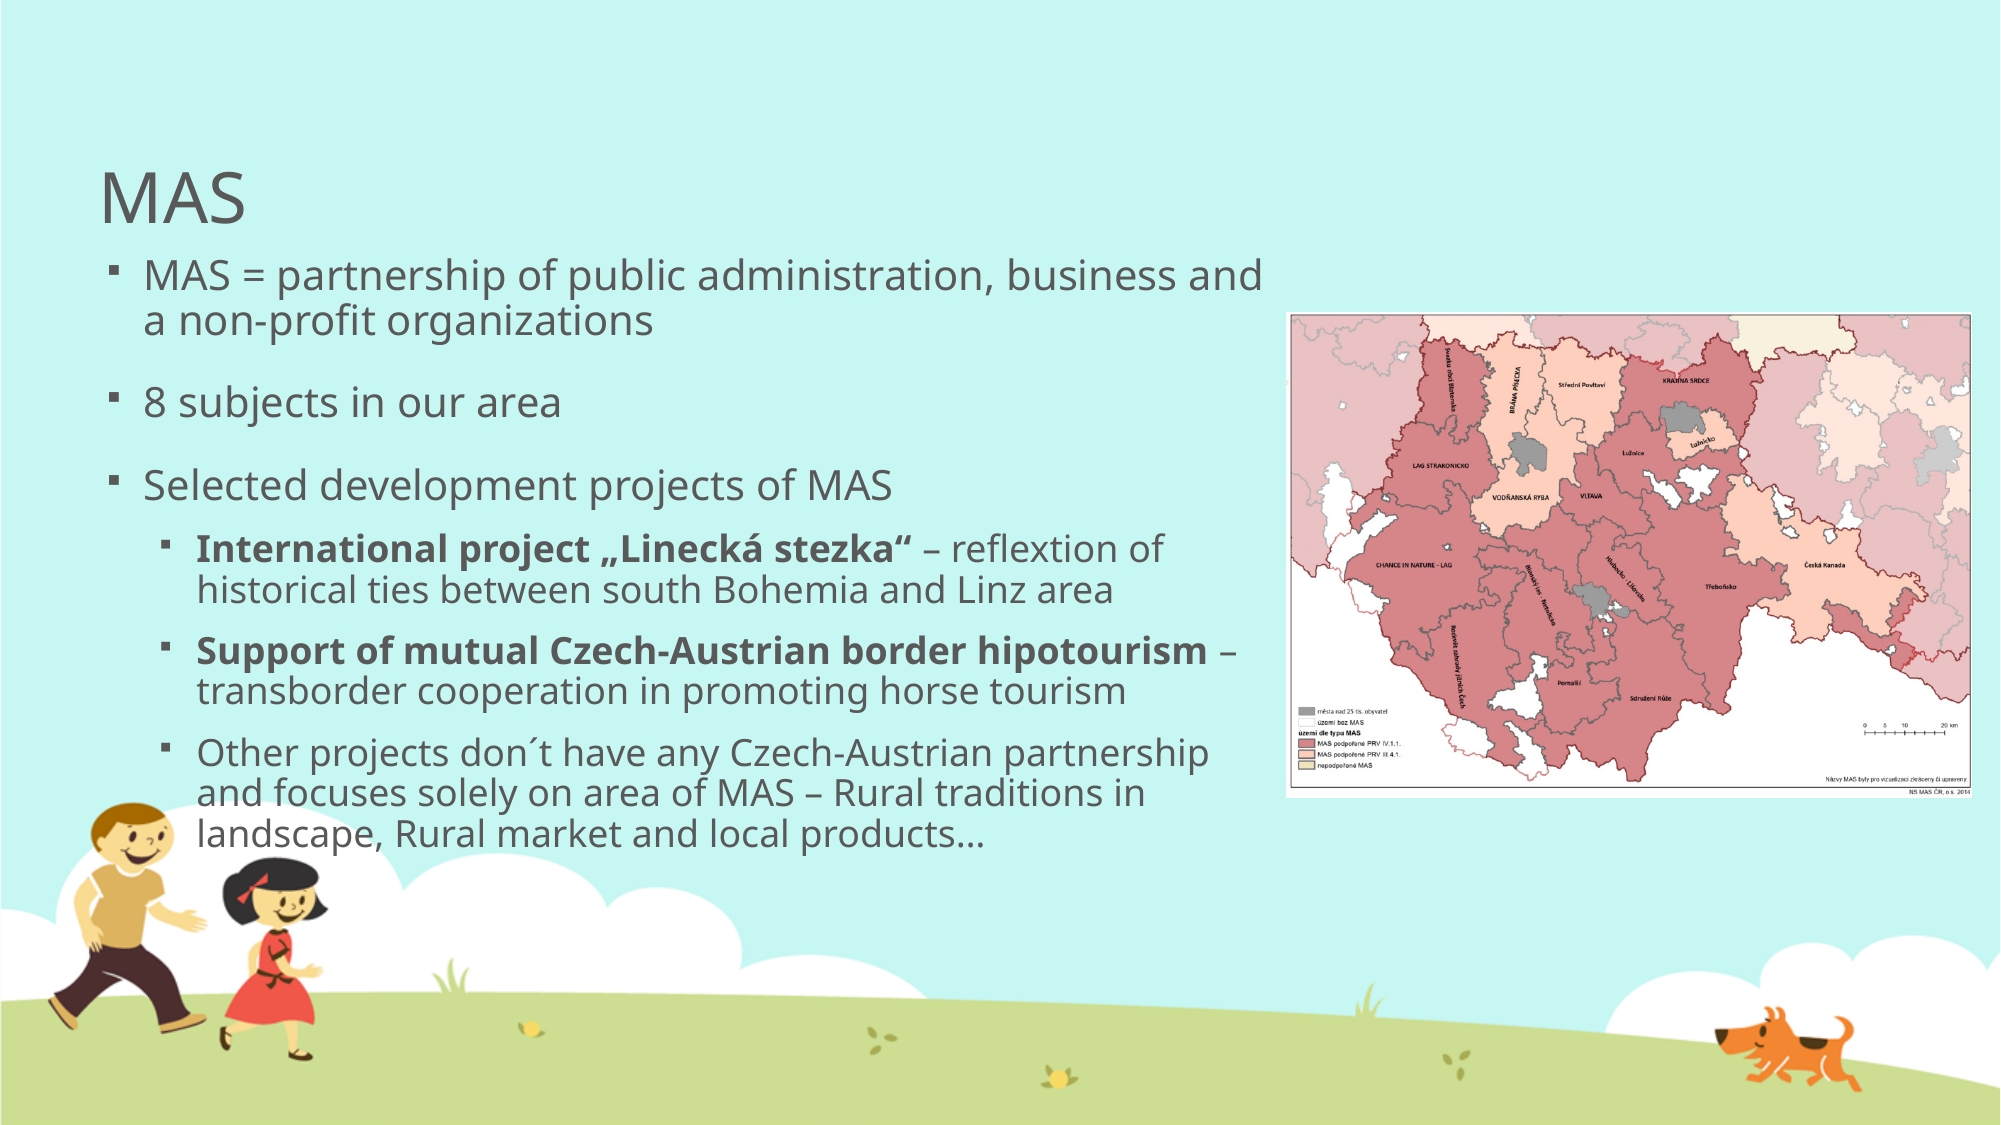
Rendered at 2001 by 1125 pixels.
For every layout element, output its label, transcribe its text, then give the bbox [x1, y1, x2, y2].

title MAS [83, 50, 1622, 247]
picture [0, 0, 2001, 1125]
list MAS = partnership of public administration, business and a non-profit organizations 8 subjects in our area Selected development projects of MAS International project „Linecká stezka“ – reflextion of historical ties between south Bohemia and Linz area Support of mutual Czech-Austrian border hipotourism – transborder cooperation in promoting horse tourism Other projects don´t have any Czech-Austrian partnership and focuses solely on area of MAS – Rural traditions in landscape, Rural market and local products… [83, 246, 1287, 922]
